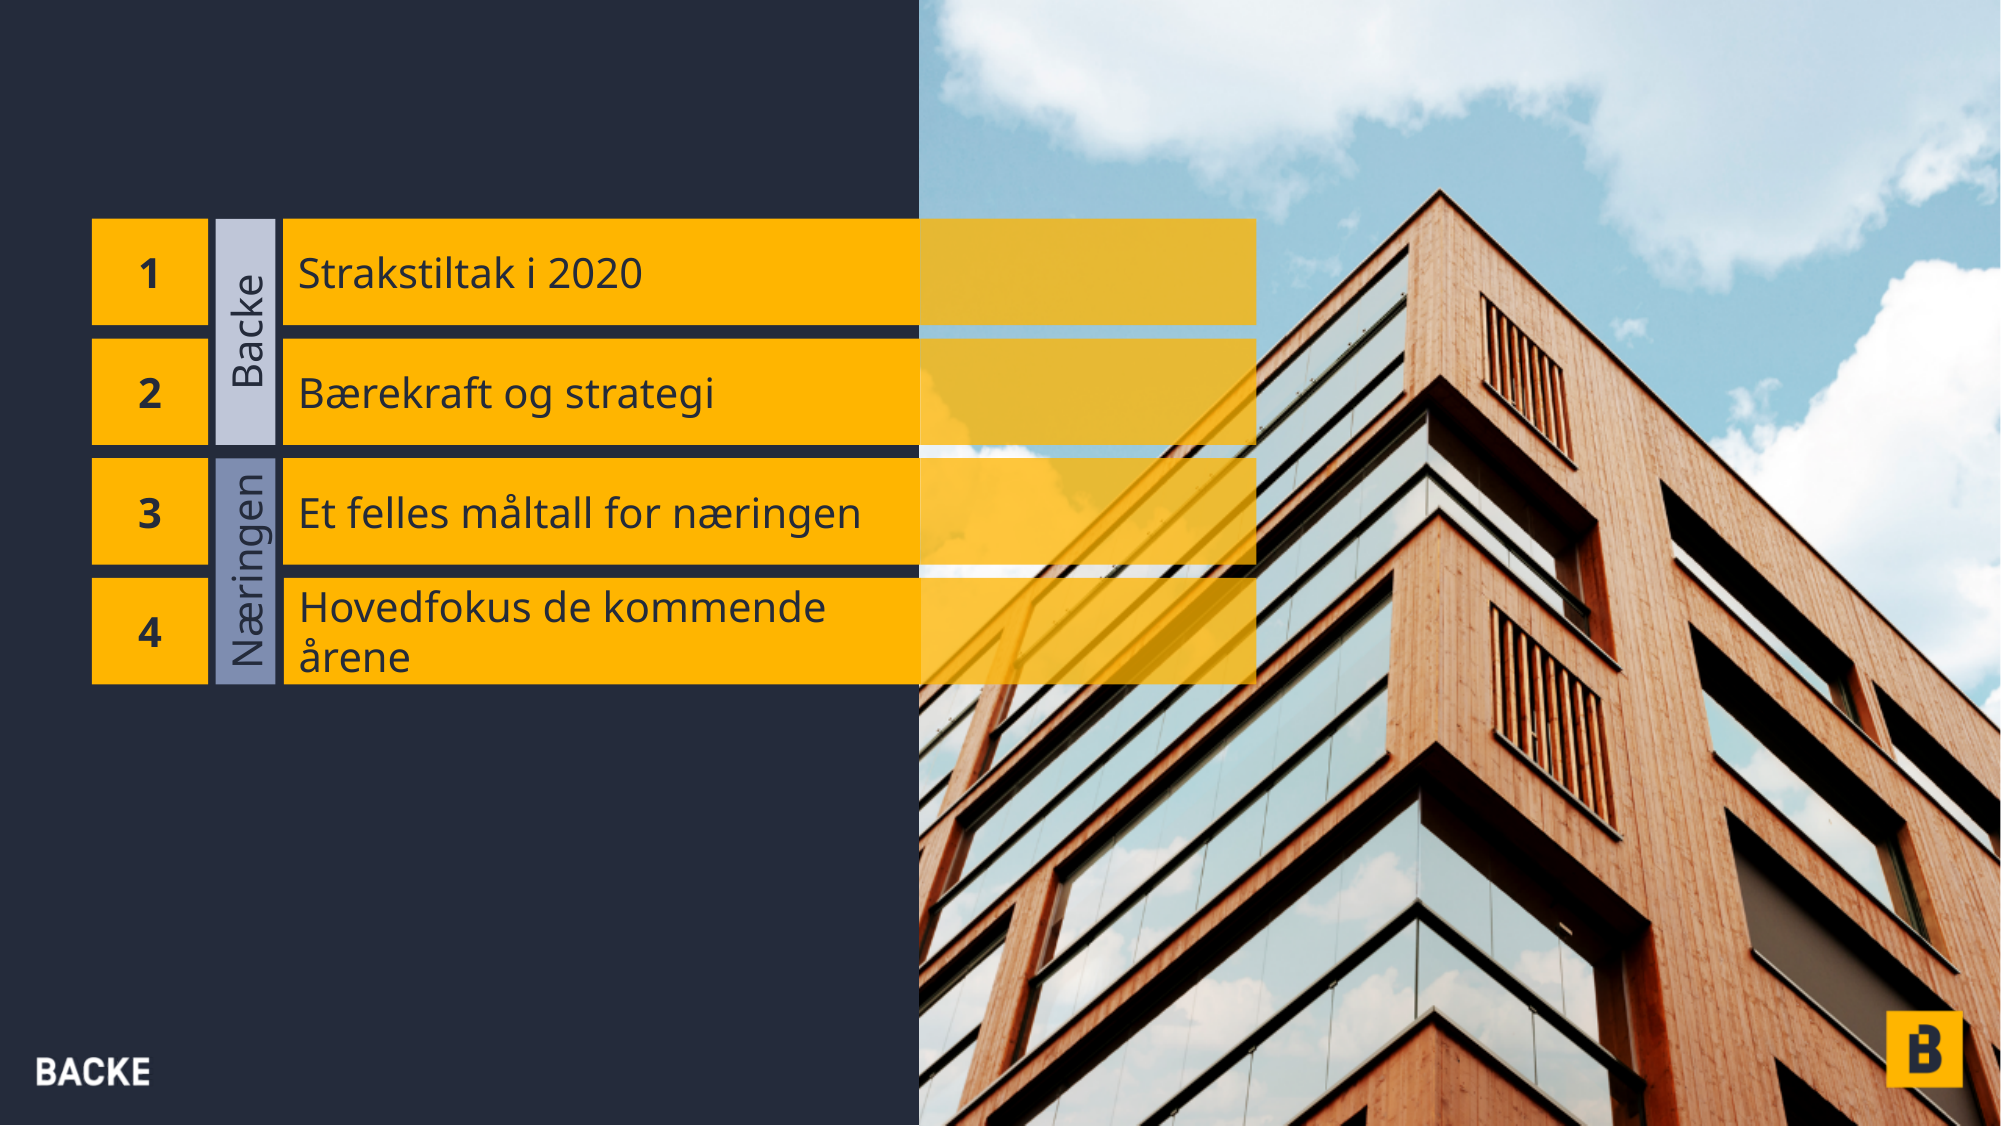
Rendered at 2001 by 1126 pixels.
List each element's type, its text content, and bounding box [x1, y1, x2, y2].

text_box Strakstiltak i 2020 [283, 218, 920, 326]
picture [0, 1039, 171, 1126]
text_box [920, 458, 1257, 565]
text_box 2 [91, 338, 209, 445]
text_box [920, 338, 1257, 445]
text_box Et felles måltall for næringen [283, 458, 920, 565]
text_box Hovedfokus de kommende årene [283, 577, 920, 685]
text_box 4 [91, 577, 209, 685]
text_box Bærekraft og strategi [283, 338, 920, 445]
text_box Næringen [215, 458, 276, 685]
text_box [920, 577, 1257, 685]
text_box 3 [91, 458, 209, 565]
text_box 1 [91, 218, 209, 326]
text_box [920, 218, 1257, 326]
picture [919, 0, 2001, 1126]
text_box Backe [215, 218, 276, 445]
